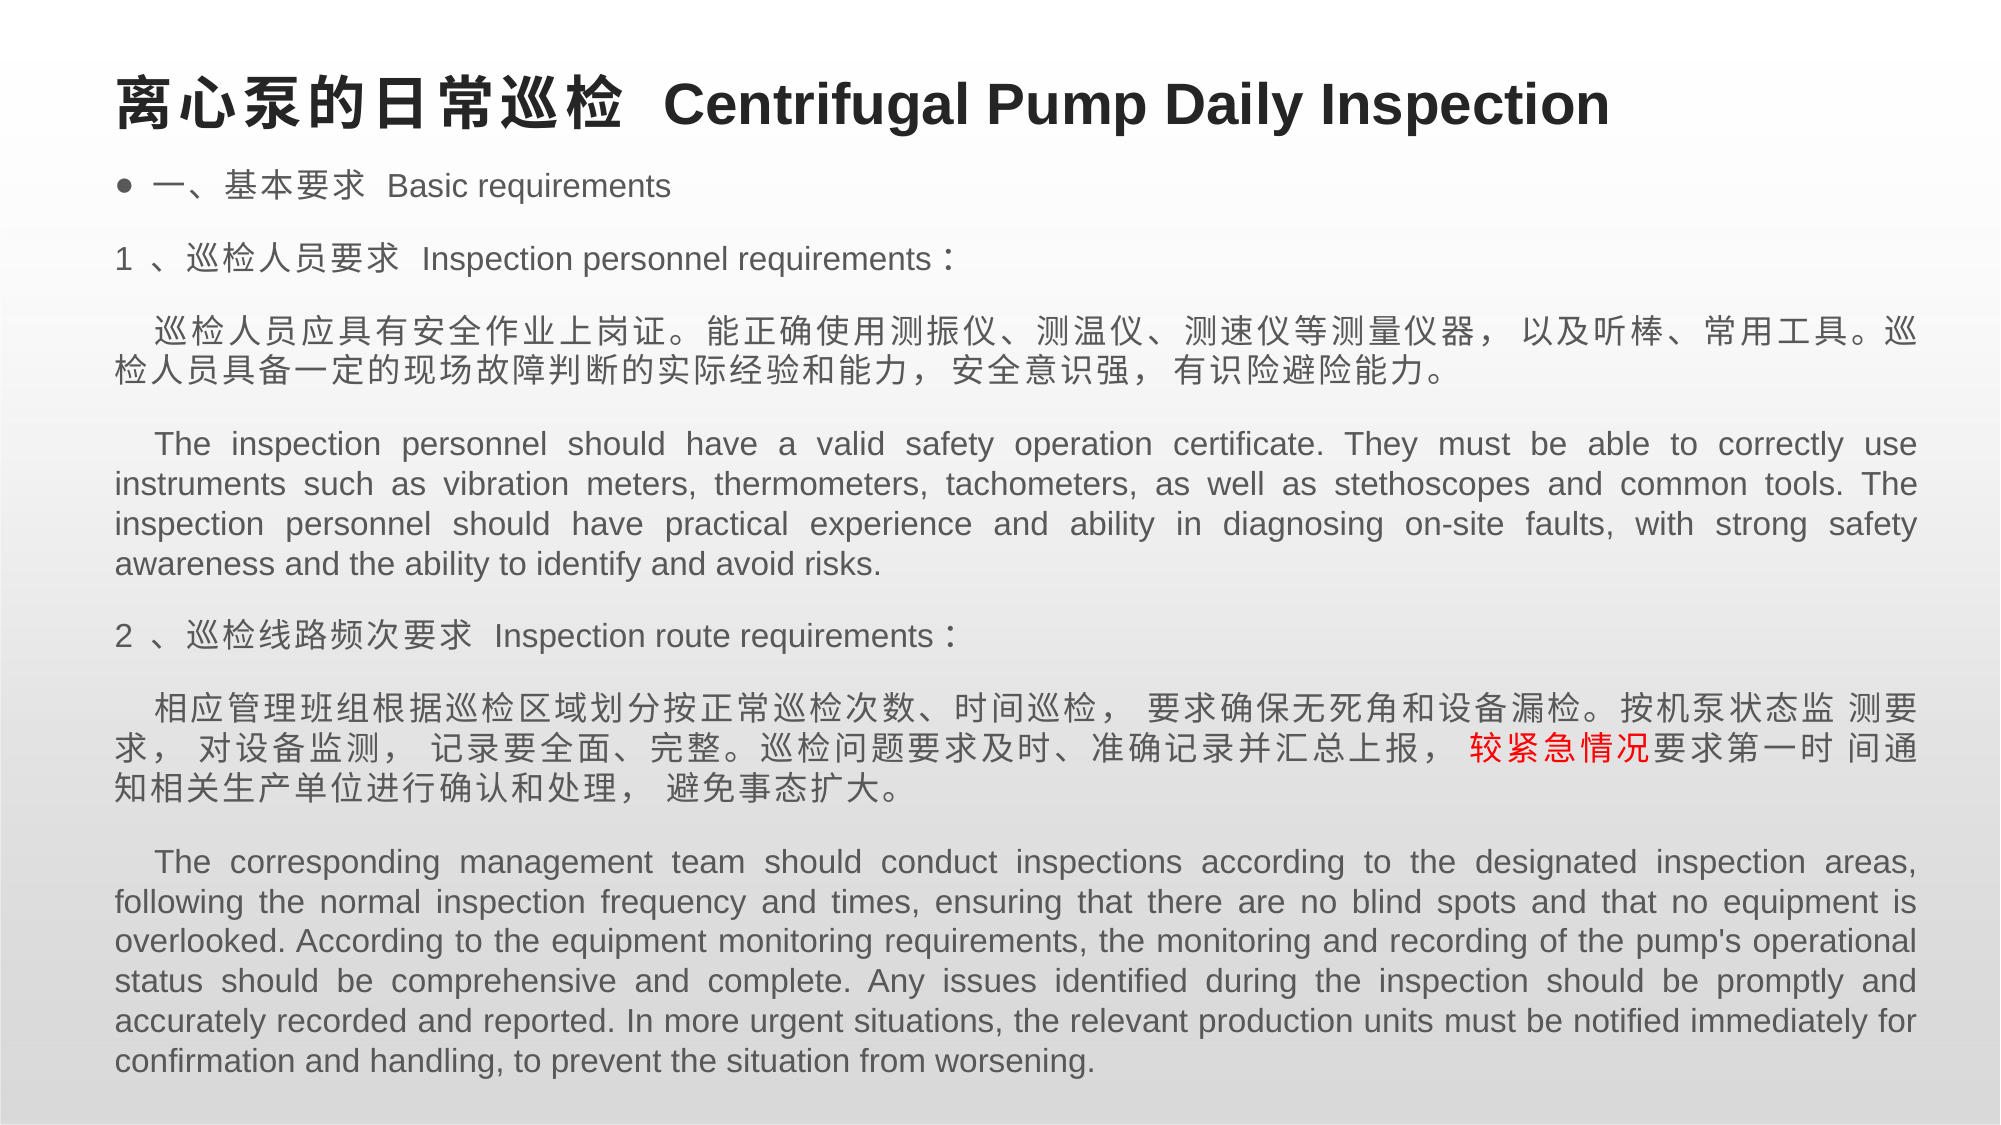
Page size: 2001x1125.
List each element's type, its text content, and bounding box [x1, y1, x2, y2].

title 离心泵的日常巡检 Centrifugal Pump Daily Inspection [112, 64, 1756, 162]
picture [0, 0, 2000, 1125]
text_box 一、基本要求 Basic requirements 1 、巡检人员要求 Inspection personnel requirements： 巡检人员应具有安全作业上岗证。能正确使用测振仪、测温仪、测速仪等测量仪器， 以及听棒、常用工具。巡检人员具备一定的现场故障判断的实际经验和能力， 安全意识强， 有识险避险能力。 The inspection personnel should have a valid safety operation certificate. They must be able to correctly use instruments such as vibration meters, thermometers, tachometers, as well as stethoscopes and common tools. The inspection personnel should have practical experience and ability in diagnosing on-site faults, with strong safety awareness and the ability to identify and avoid risks. 2 、巡检线路频次要求 Inspection route requirements： 相应管理班组根据巡检区域划分按正常巡检次数、时间巡检， 要求确保无死角和设备漏检。按机泵状态监 测要求， 对设备监测， 记录要全面、完整。巡检问题要求及时、准确记录并汇总上报， 较紧急情况要求第一时 间通知相关生产单位进行确认和处理， 避免事态扩大。 The corresponding management team should conduct inspections according to the designated inspection areas, following the normal inspection frequency and times, ensuring that there are no blind spots and that no equipment is overlooked. According to the equipment monitoring requirements, the monitoring and recording of the pump's operational status should be comprehensive and complete. Any issues identified during the inspection should be promptly and accurately recorded and reported. In more urgent situations, the relevant production units must be notified immediately for confirmation and handling, to prevent the situation from worsening. [112, 162, 1921, 1080]
